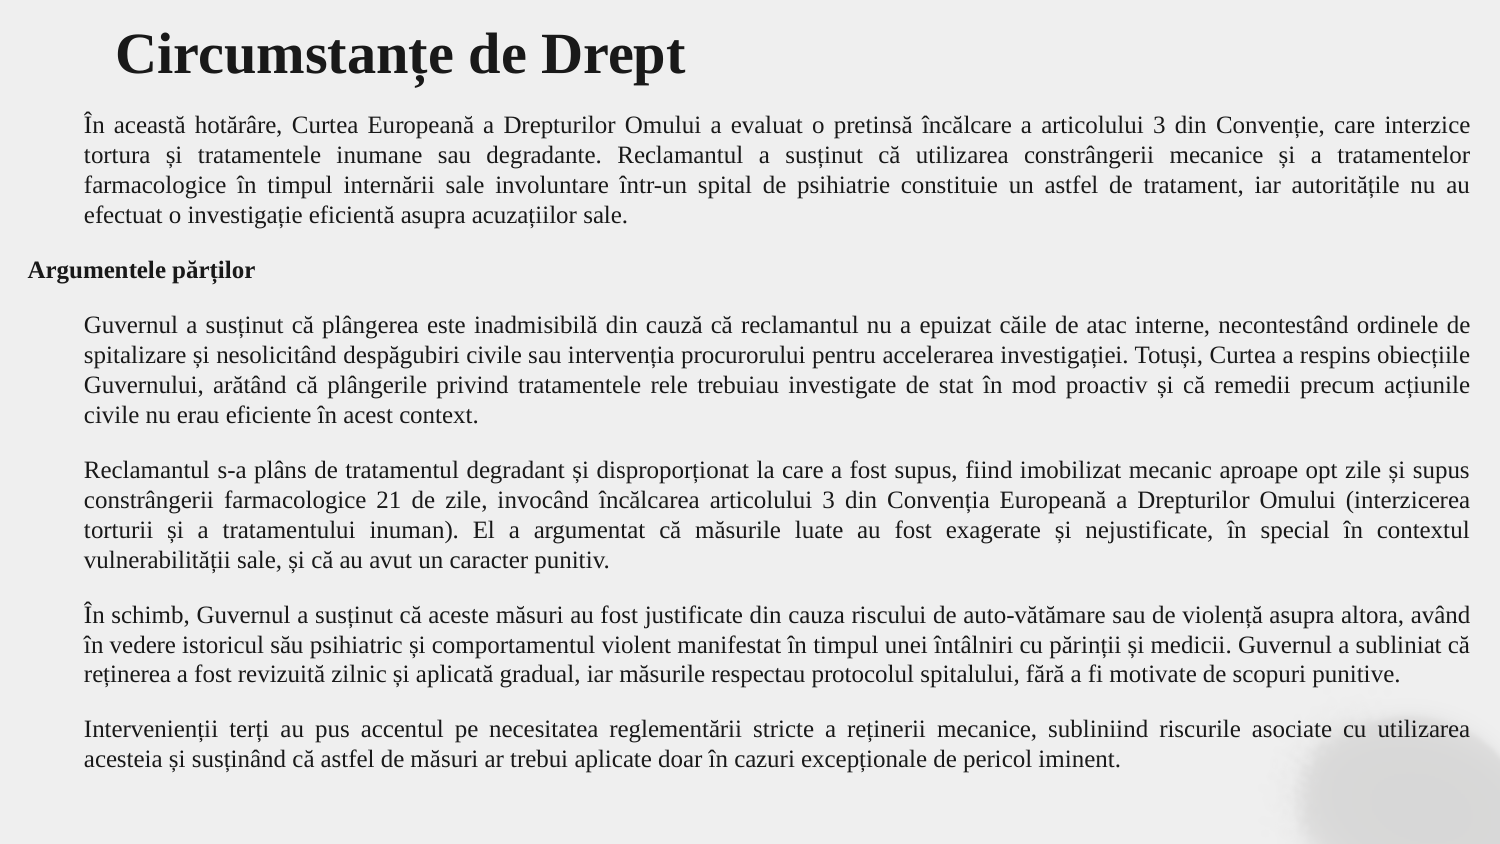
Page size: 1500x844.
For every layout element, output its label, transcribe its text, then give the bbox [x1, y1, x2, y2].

title Circumstanțe de Drept [100, 0, 822, 93]
subtitle În această hotărâre, Curtea Europeană a Drepturilor Omului a evaluat o pretinsă încălcare a articolului 3 din Convenție, care interzice tortura și tratamentele inumane sau degradante. Reclamantul a susținut că utilizarea constrângerii mecanice și a tratamentelor farmacologice în timpul internării sale involuntare într-un spital de psihiatrie constituie un astfel de tratament, iar autoritățile nu au efectuat o investigație eficientă asupra acuzațiilor sale. Argumentele părților Guvernul a susținut că plângerea este inadmisibilă din cauză că reclamantul nu a epuizat căile de atac interne, necontestând ordinele de spitalizare și nesolicitând despăgubiri civile sau intervenția procurorului pentru accelerarea investigației. Totuși, Curtea a respins obiecțiile Guvernului, arătând că plângerile privind tratamentele rele trebuiau investigate de stat în mod proactiv și că remedii precum acțiunile civile nu erau eficiente în acest context. Reclamantul s-a plâns de tratamentul degradant și disproporționat la care a fost supus, fiind imobilizat mecanic aproape opt zile și supus constrângerii farmacologice 21 de zile, invocând încălcarea articolului 3 din Convenția Europeană a Drepturilor Omului (interzicerea torturii și a tratamentului inuman). El a argumentat că măsurile luate au fost exagerate și nejustificate, în special în contextul vulnerabilității sale, și că au avut un caracter punitiv. În schimb, Guvernul a susținut că aceste măsuri au fost justificate din cauza riscului de auto-vătămare sau de violență asupra altora, având în vedere istoricul său psihiatric și comportamentul violent manifestat în timpul unei întâlniri cu părinții și medicii. Guvernul a subliniat că reținerea a fost revizuită zilnic și aplicată gradual, iar măsurile respectau protocolul spitalului, fără a fi motivate de scopuri punitive. Intervenienții terți au pus accentul pe necesitatea reglementării stricte a reținerii mecanice, subliniind riscurile asociate cu utilizarea acesteia și susținând că astfel de măsuri ar trebui aplicate doar în cazuri excepționale de pericol iminent. [12, 93, 1488, 793]
